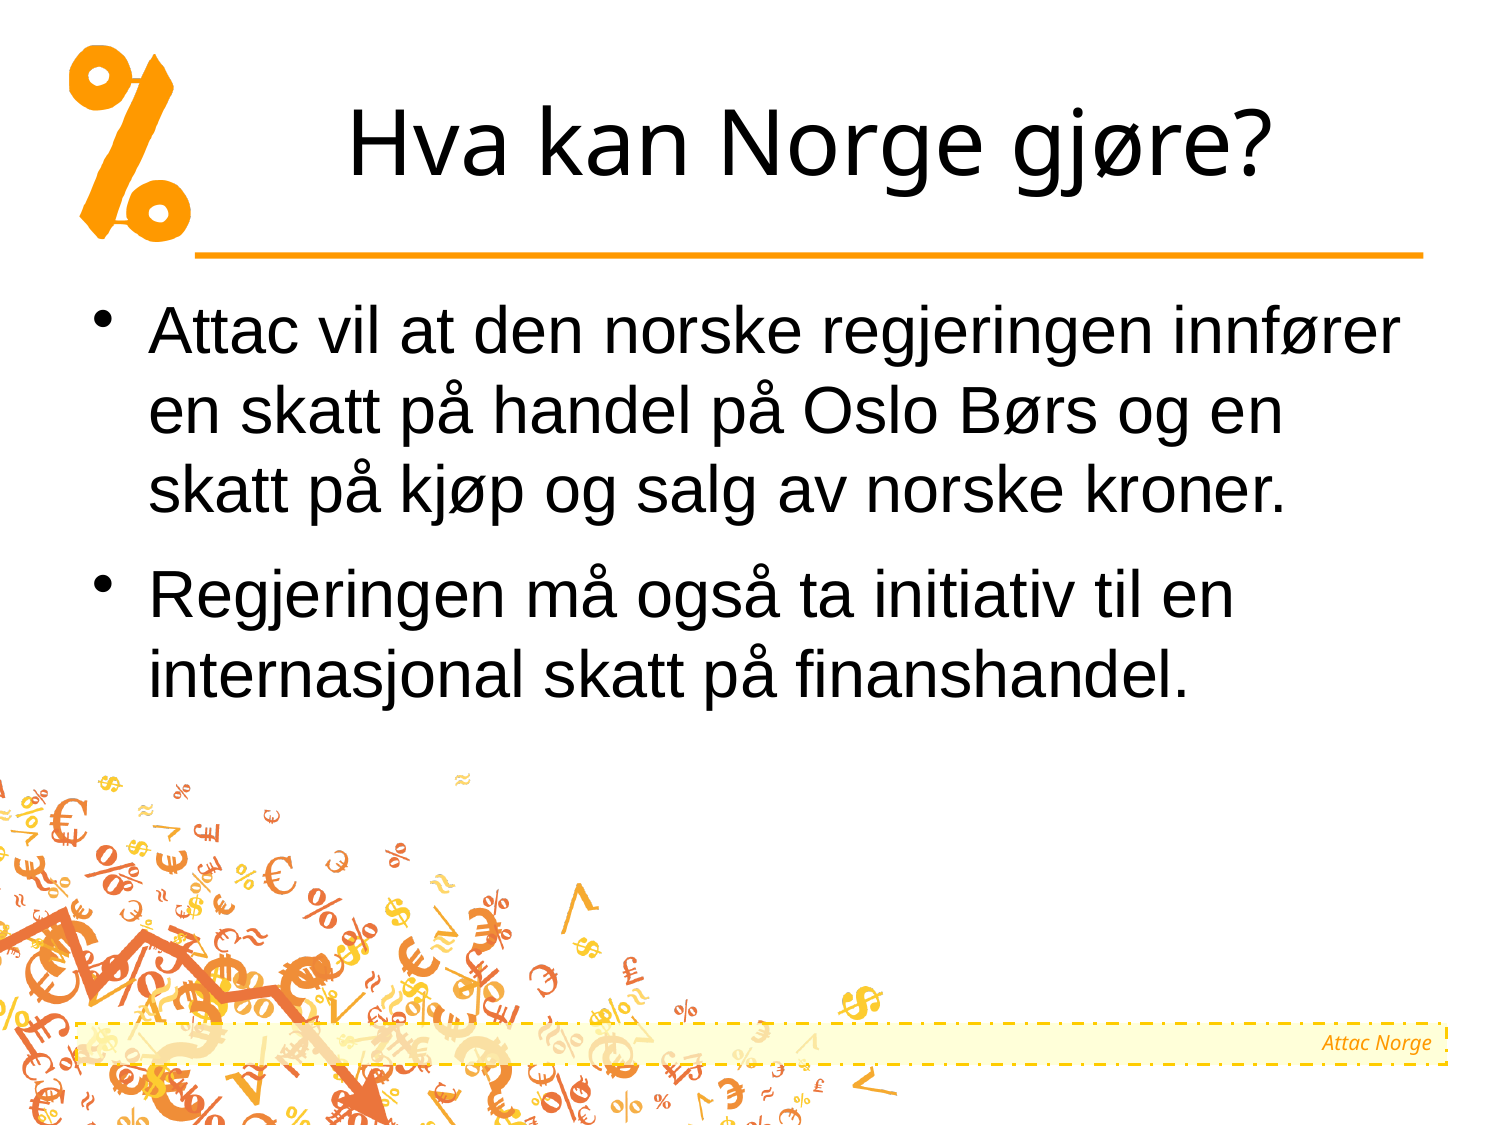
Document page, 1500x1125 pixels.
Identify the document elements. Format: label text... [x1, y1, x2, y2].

picture [0, 754, 939, 1125]
picture [64, 42, 193, 244]
list Attac vil at den norske regjeringen innfører en skatt på handel på Oslo Børs og en skatt på kjøp og salg av norske kroner. Regjeringen må også ta initiativ til en internasjonal skatt på finanshandel. [76, 278, 1447, 1000]
title Hva kan Norge gjøre? [194, 45, 1425, 233]
footer Attac Norge [75, 1022, 1448, 1066]
